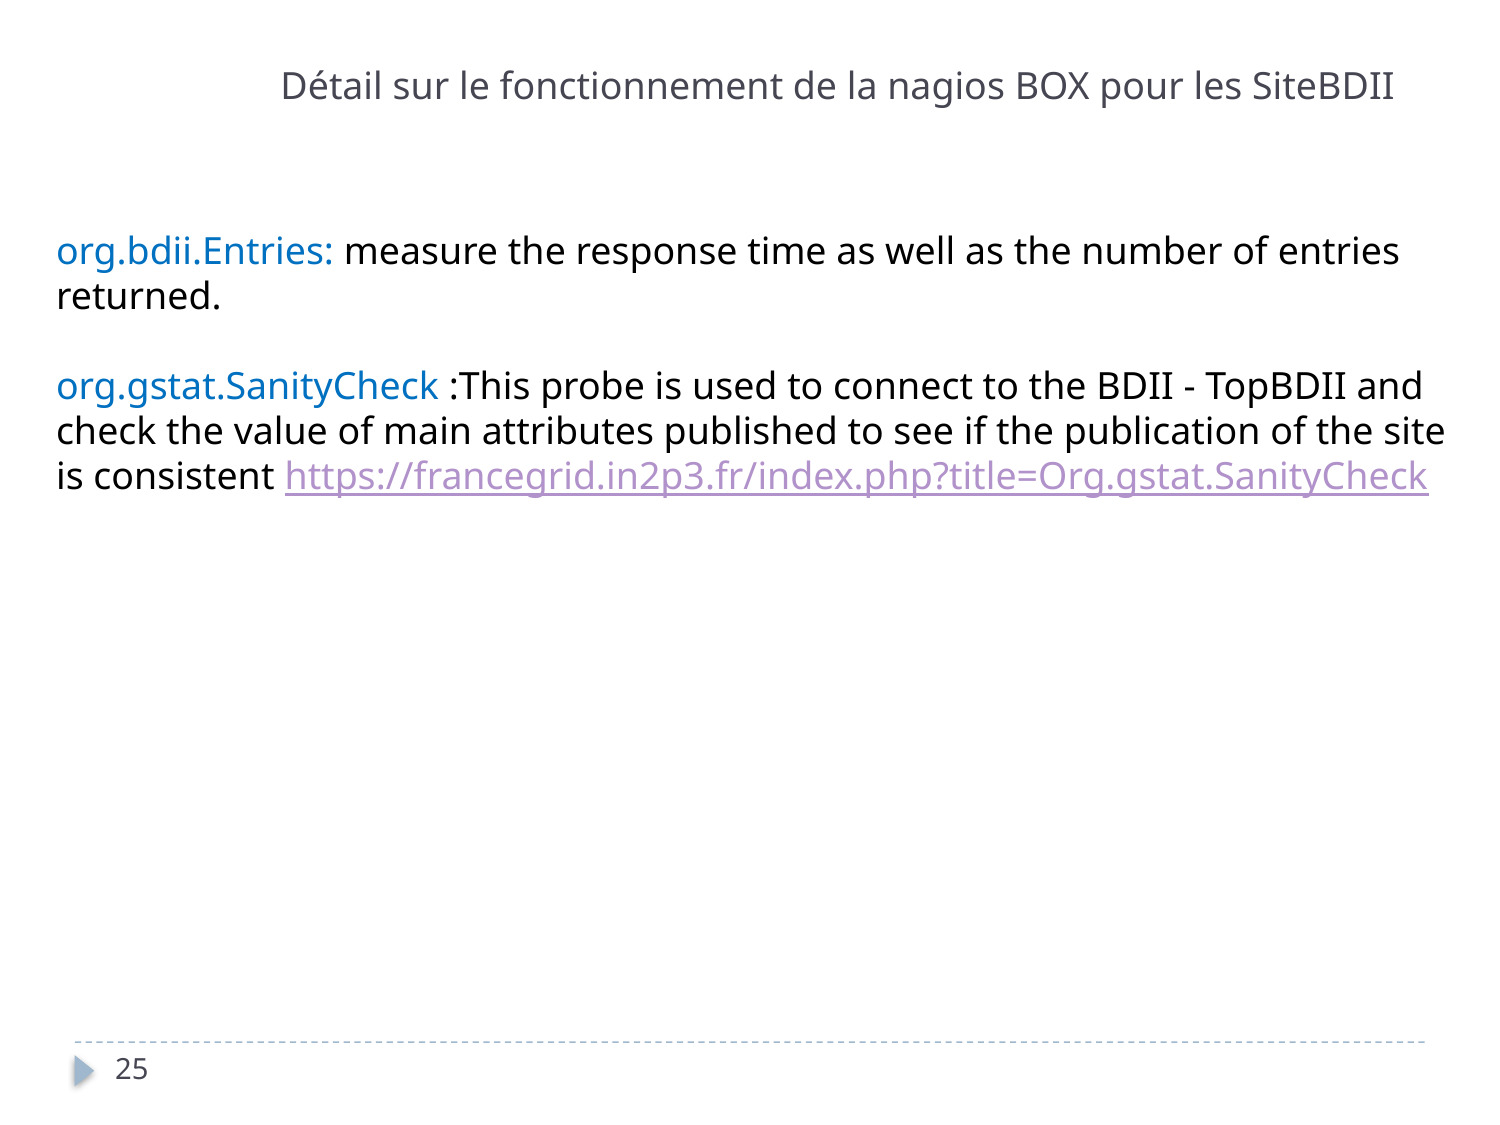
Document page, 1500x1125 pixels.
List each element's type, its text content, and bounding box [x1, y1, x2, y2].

text_box Détail sur le fonctionnement de la nagios BOX pour les SiteBDII [265, 54, 1412, 115]
slide_number 25 [100, 1042, 426, 1103]
footer [475, 1042, 1051, 1103]
text_box org.bdii.Entries: measure the response time as well as the number of entries returned. org.gstat.SanityCheck :This probe is used to connect to the BDII - TopBDII and check the value of main attributes published to see if the publication of the site is consistent https://francegrid.in2p3.fr/index.php?title=Org.gstat.SanityCheck [41, 219, 1471, 646]
